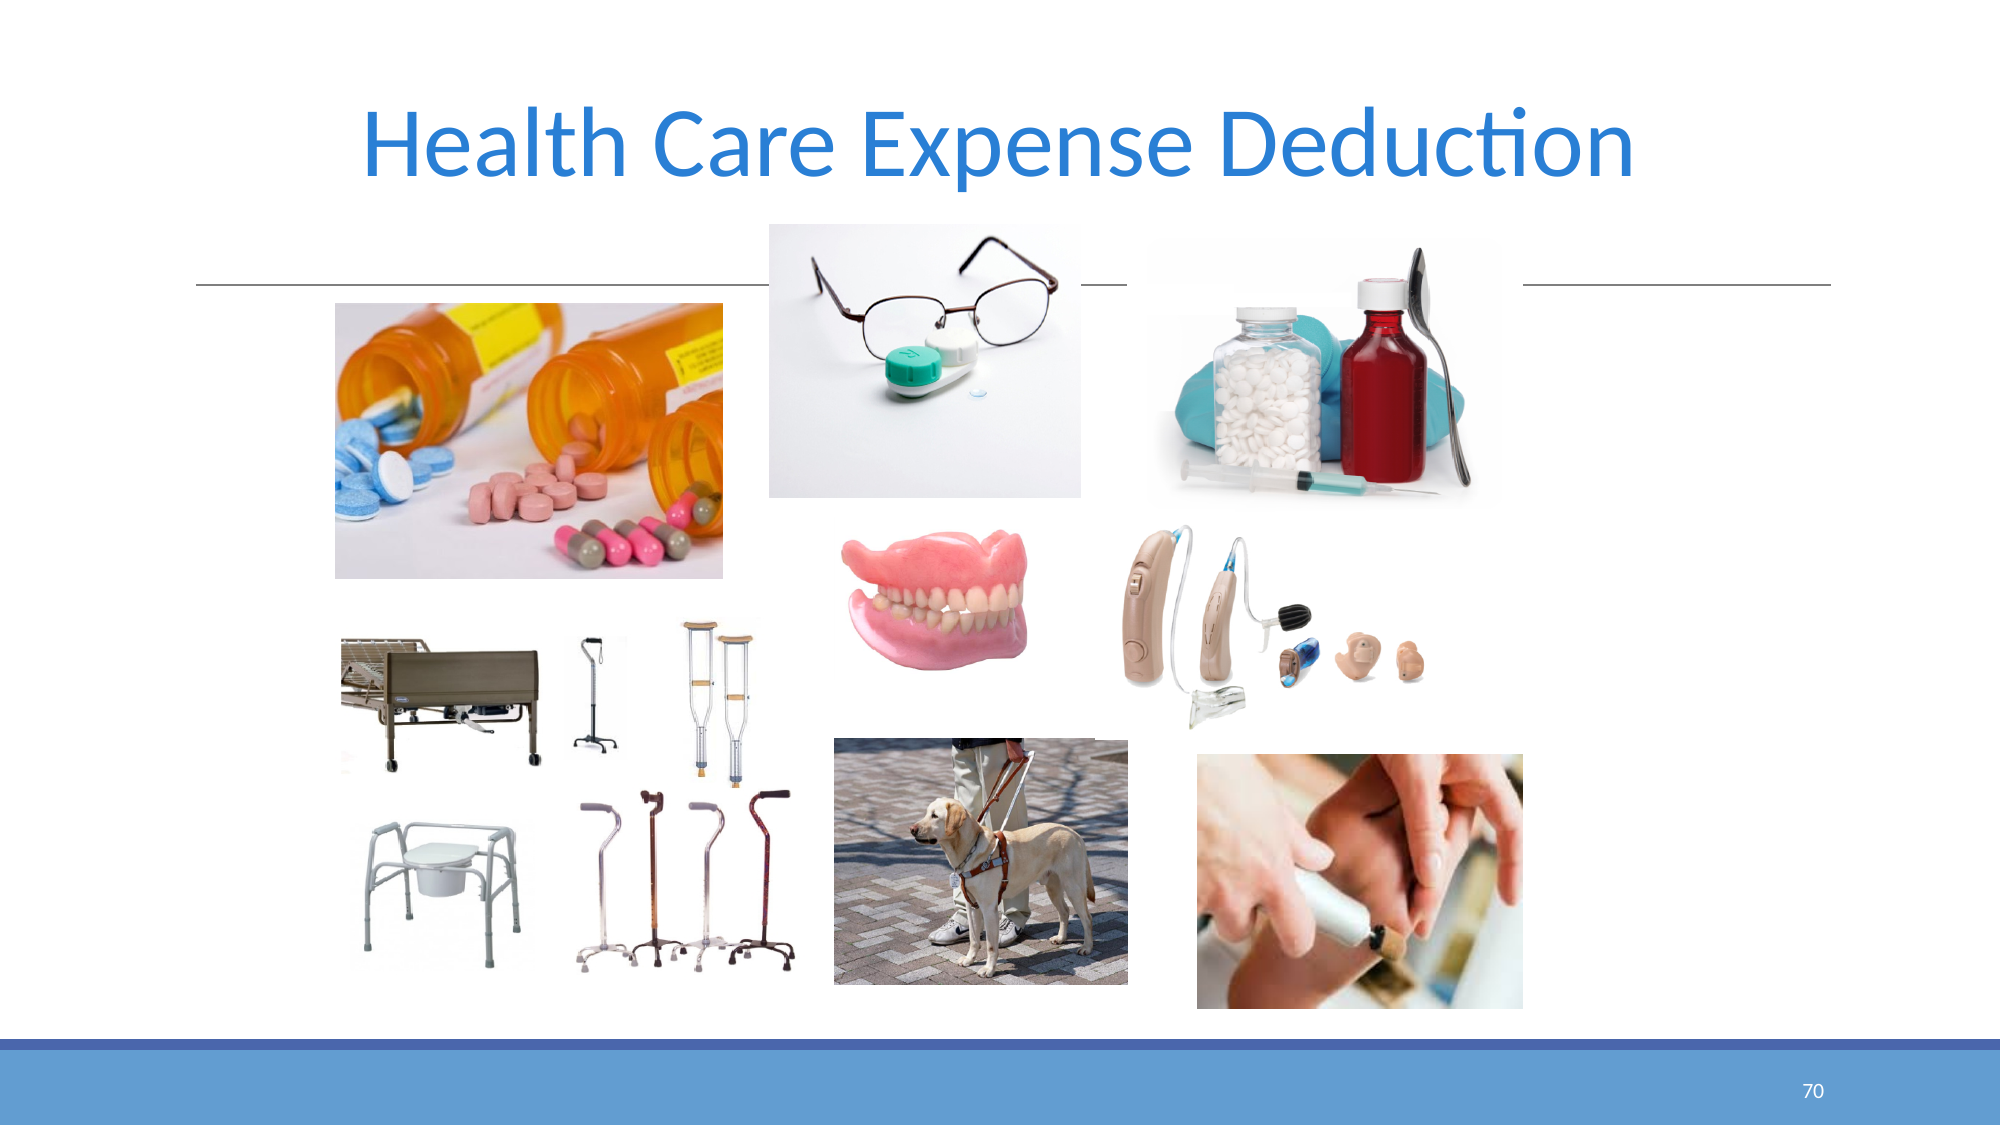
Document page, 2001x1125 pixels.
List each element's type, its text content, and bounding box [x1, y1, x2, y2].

picture [1197, 754, 1523, 1009]
slide_number ‹#› [1624, 1059, 1840, 1120]
picture [769, 224, 1081, 498]
title Health Care Expense Deduction [174, 13, 1825, 205]
picture [334, 616, 811, 993]
picture [334, 303, 723, 579]
picture [834, 517, 1036, 681]
picture [834, 229, 1523, 985]
